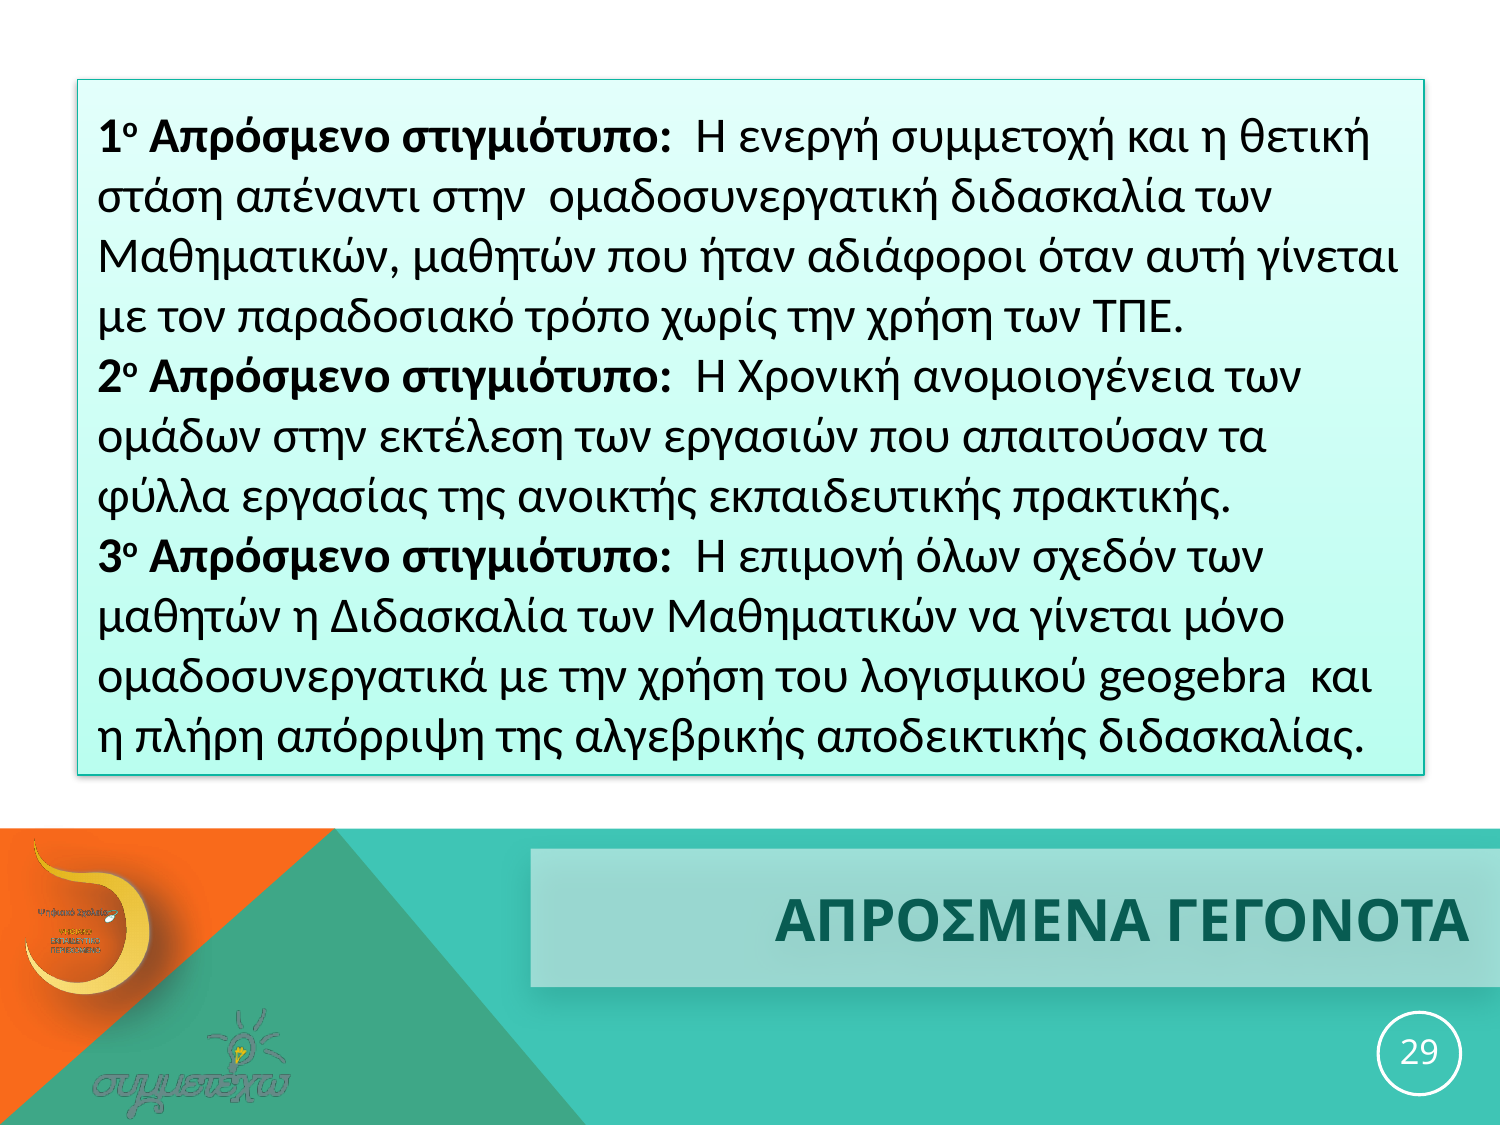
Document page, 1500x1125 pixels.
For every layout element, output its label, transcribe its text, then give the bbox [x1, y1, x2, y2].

slide_number 29 [1376, 1010, 1463, 1097]
picture [79, 1007, 305, 1121]
text_box 1ο Απρόσμενο στιγμιότυπο: Η ενεργή συμμετοχή και η θετική στάση απέναντι στην ομαδοσυνεργατική διδασκαλία των Μαθηματικών, μαθητών που ήταν αδιάφοροι όταν αυτή γίνεται με τον παραδοσιακό τρόπο χωρίς την χρήση των ΤΠΕ. 2ο Απρόσμενο στιγμιότυπο: Η Χρονική ανομοιογένεια των ομάδων στην εκτέλεση των εργασιών που απαιτούσαν τα φύλλα εργασίας της ανοικτής εκπαιδευτικής πρακτικής. 3ο Απρόσμενο στιγμιότυπο: Η επιμονή όλων σχεδόν των μαθητών η Διδασκαλία των Μαθηματικών να γίνεται μόνο ομαδοσυνεργατικά με την χρήση του λογισμικού geogebra και η πλήρη απόρριψη της αλγεβρικής αποδεικτικής διδασκαλίας. [82, 95, 1417, 816]
title ΑΠΡΟΣΜΕΝΑ ΓΕΓΟΝΟΤΑ [530, 848, 1500, 988]
picture [18, 831, 155, 1006]
